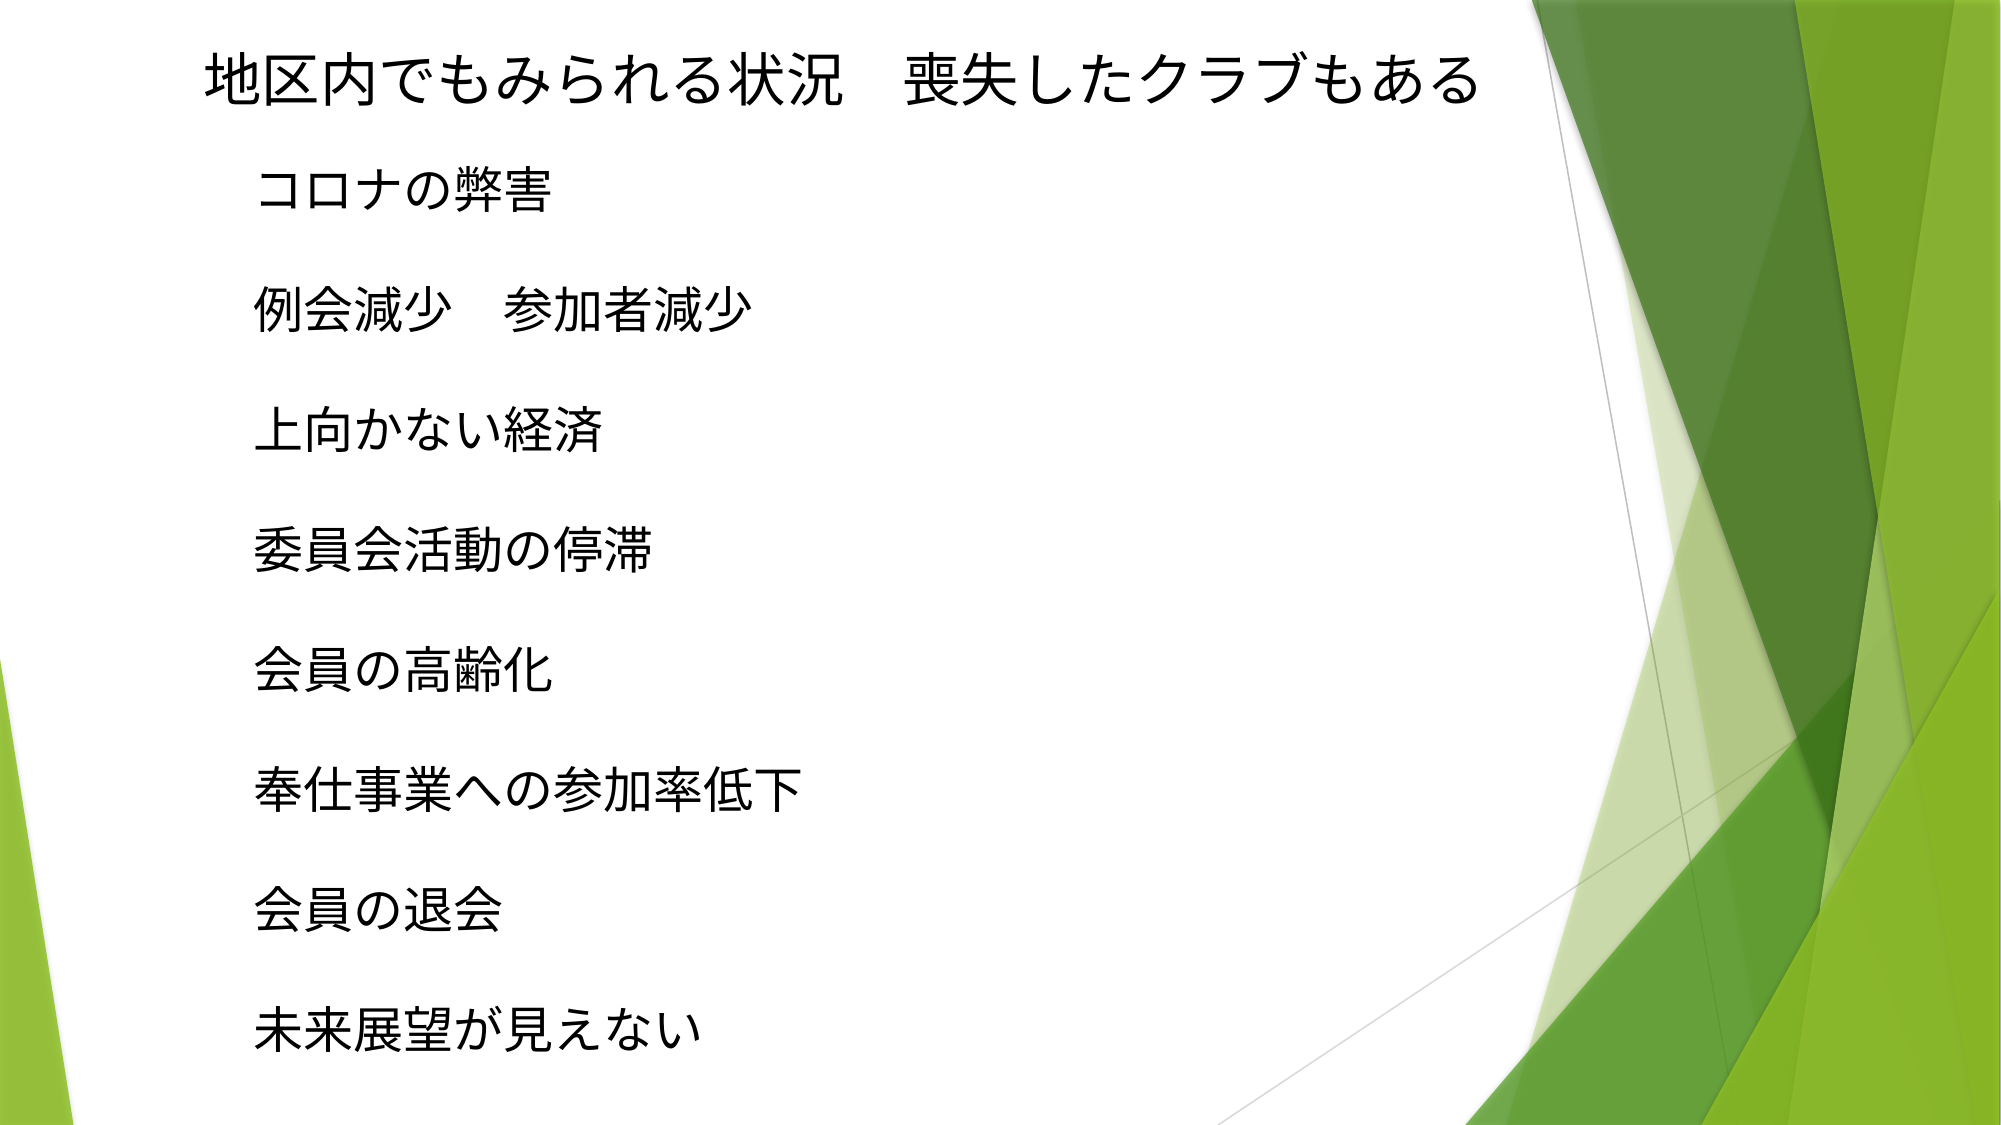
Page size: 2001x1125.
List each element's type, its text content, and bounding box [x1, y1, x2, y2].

text_box 地区内でもみられる状況 喪失したクラブもある コロナの弊害 例会減少 参加者減少 上向かない経済 委員会活動の停滞 会員の高齢化 奉仕事業への参加率低下 会員の退会 未来展望が見えない [188, 35, 1626, 1125]
